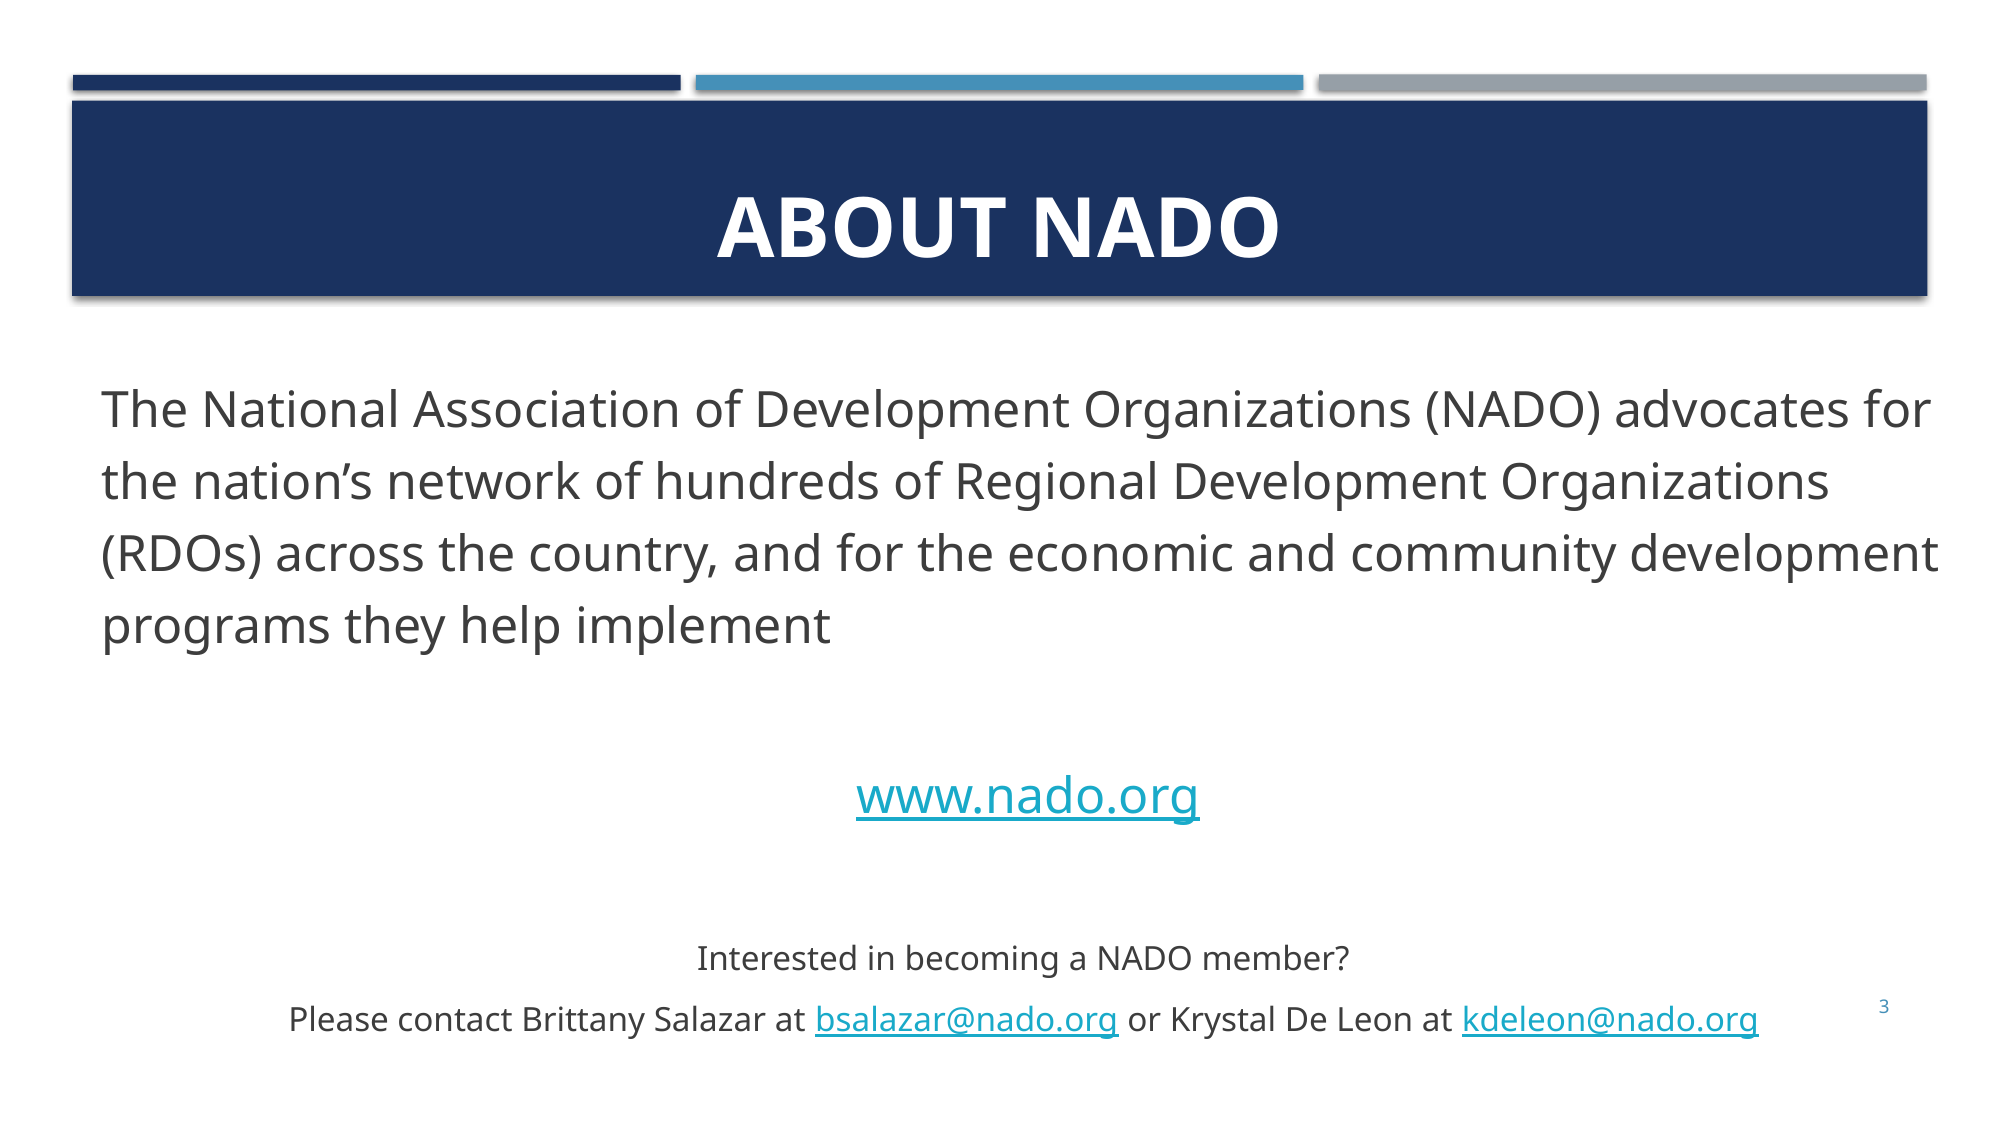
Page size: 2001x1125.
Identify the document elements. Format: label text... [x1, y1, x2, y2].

list The National Association of Development Organizations (NADO) advocates for the nation’s network of hundreds of Regional Development Organizations (RDOs) across the country, and for the economic and community development programs they help implement www.nado.org Interested in becoming a NADO member? Please contact Brittany Salazar at bsalazar@nado.org or Krystal De Leon at kdeleon@nado.org [15, 357, 1970, 1106]
title ABOUT NADO [95, 115, 1905, 282]
slide_number 3 [1732, 977, 1905, 1037]
